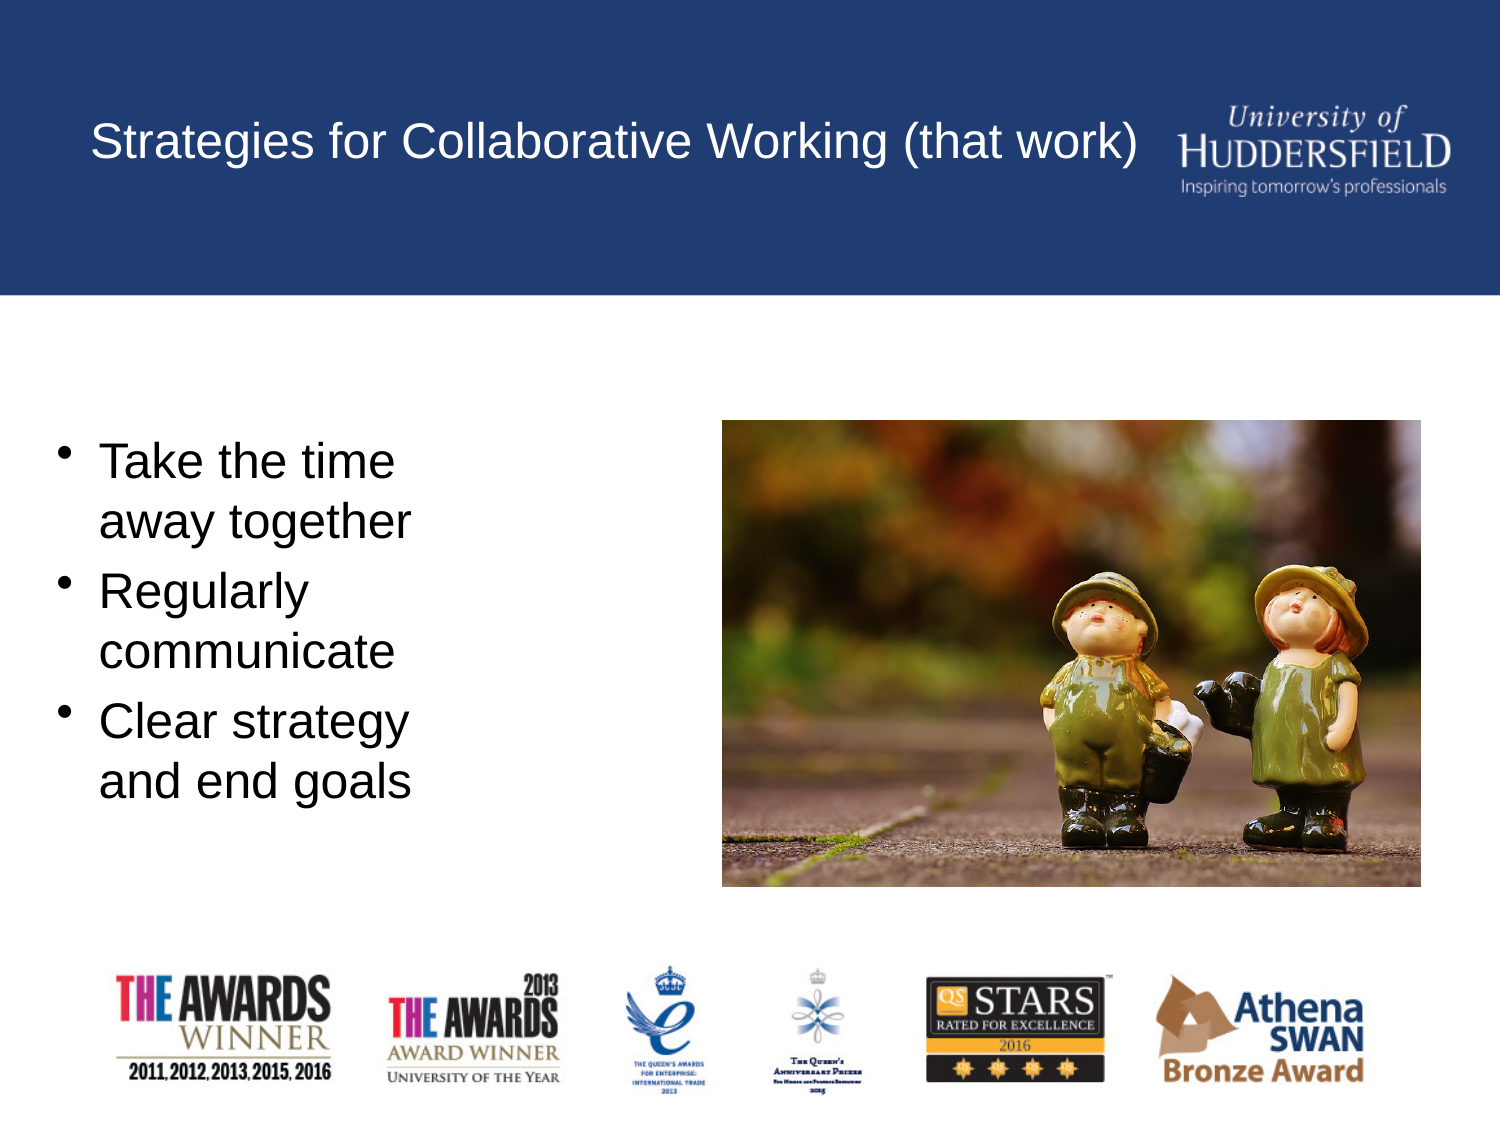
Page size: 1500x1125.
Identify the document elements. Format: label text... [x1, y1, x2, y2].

picture [0, 0, 1500, 1125]
list Take the time away together Regularly communicate Clear strategy and end goals [41, 420, 502, 1071]
title Strategies for Collaborative Working (that work) [75, 45, 1425, 233]
